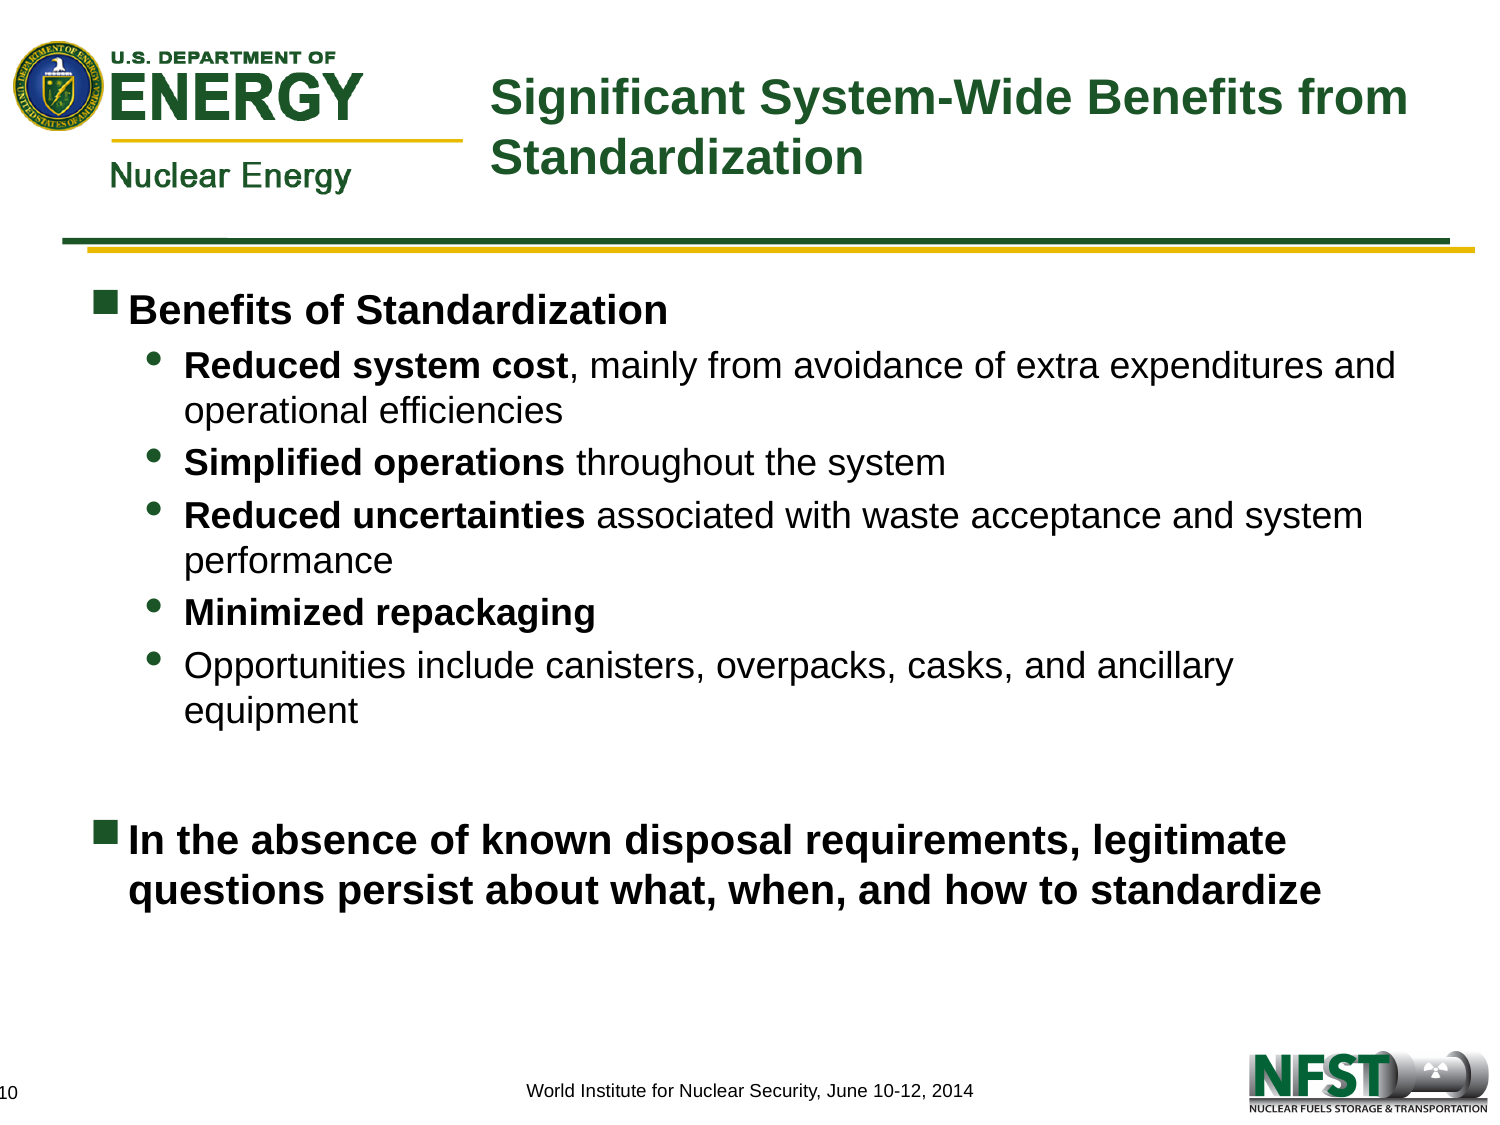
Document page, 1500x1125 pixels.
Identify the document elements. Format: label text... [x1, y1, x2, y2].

picture [1249, 1051, 1489, 1115]
list Benefits of Standardization Reduced system cost, mainly from avoidance of extra expenditures and operational efficiencies Simplified operations throughout the system Reduced uncertainties associated with waste acceptance and system performance Minimized repackaging Opportunities include canisters, overpacks, casks, and ancillary equipment In the absence of known disposal requirements, legitimate questions persist about what, when, and how to standardize [75, 275, 1425, 1050]
footer World Institute for Nuclear Security, June 10-12, 2014 [474, 1071, 1026, 1125]
title Significant System-Wide Benefits from Standardization [474, 24, 1425, 225]
picture [12, 14, 463, 263]
